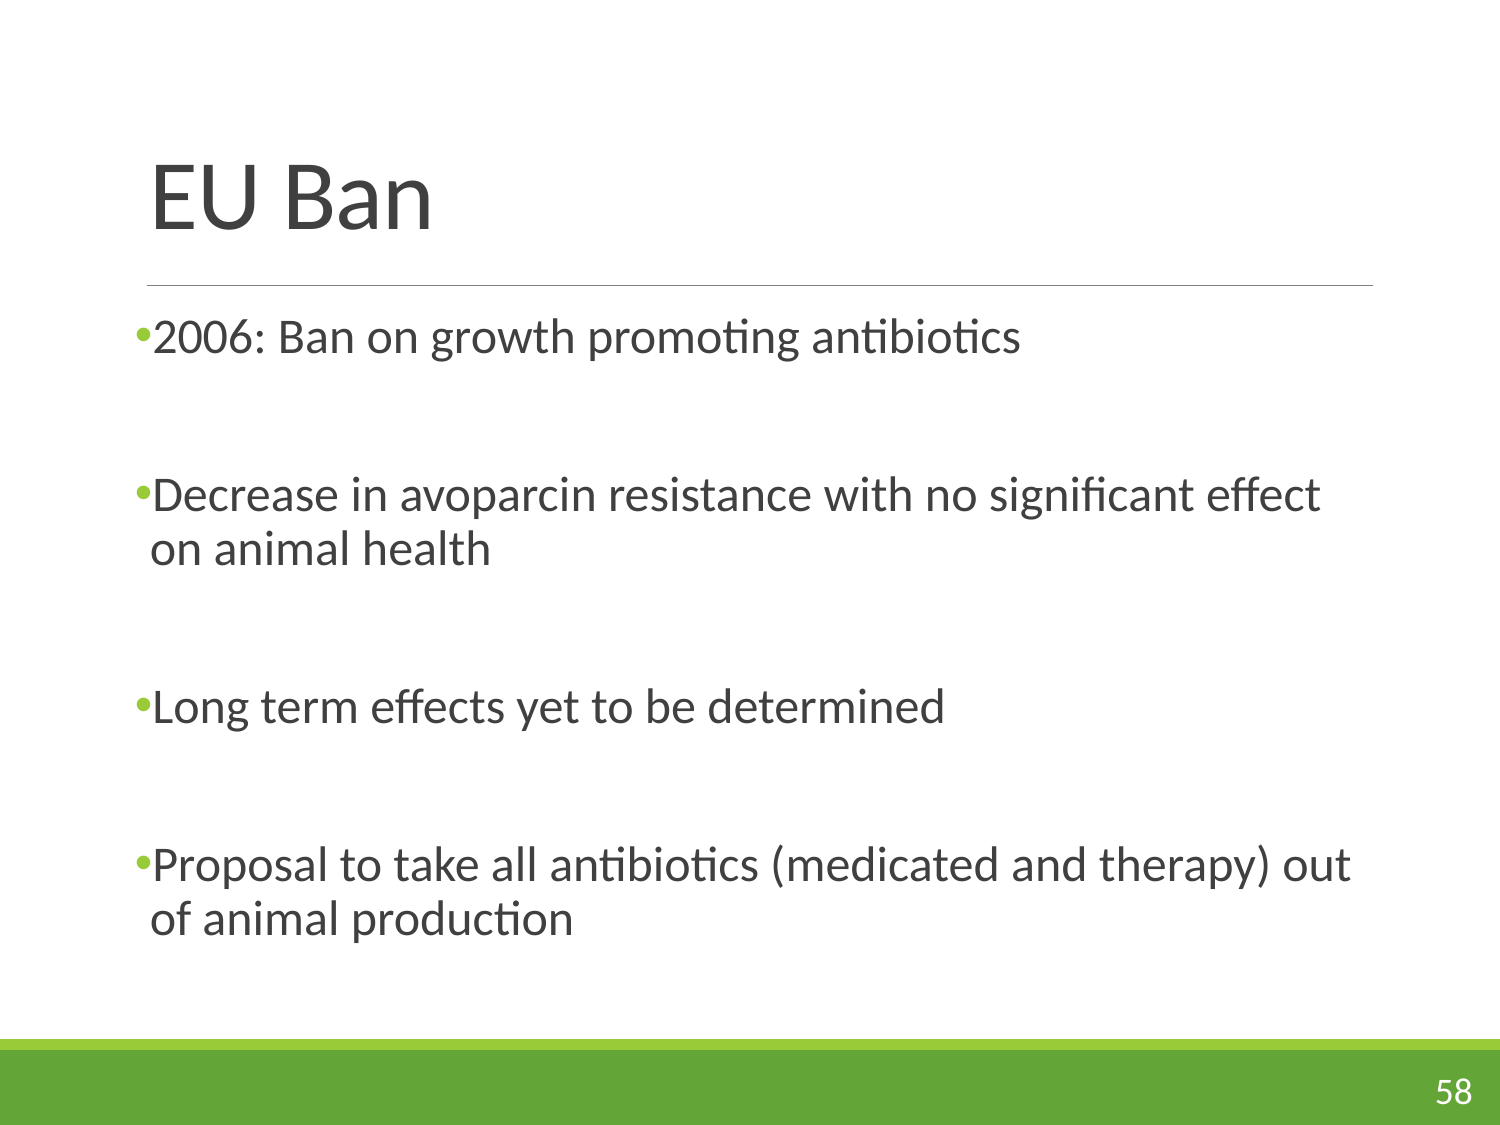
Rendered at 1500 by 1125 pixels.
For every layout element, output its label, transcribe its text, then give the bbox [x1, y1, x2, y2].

list 2006: Ban on growth promoting antibiotics Decrease in avoparcin resistance with no significant effect on animal health Long term effects yet to be determined Proposal to take all antibiotics (medicated and therapy) out of animal production [134, 302, 1373, 963]
slide_number 58 [1326, 1059, 1488, 1120]
title EU Ban [134, 125, 1373, 258]
